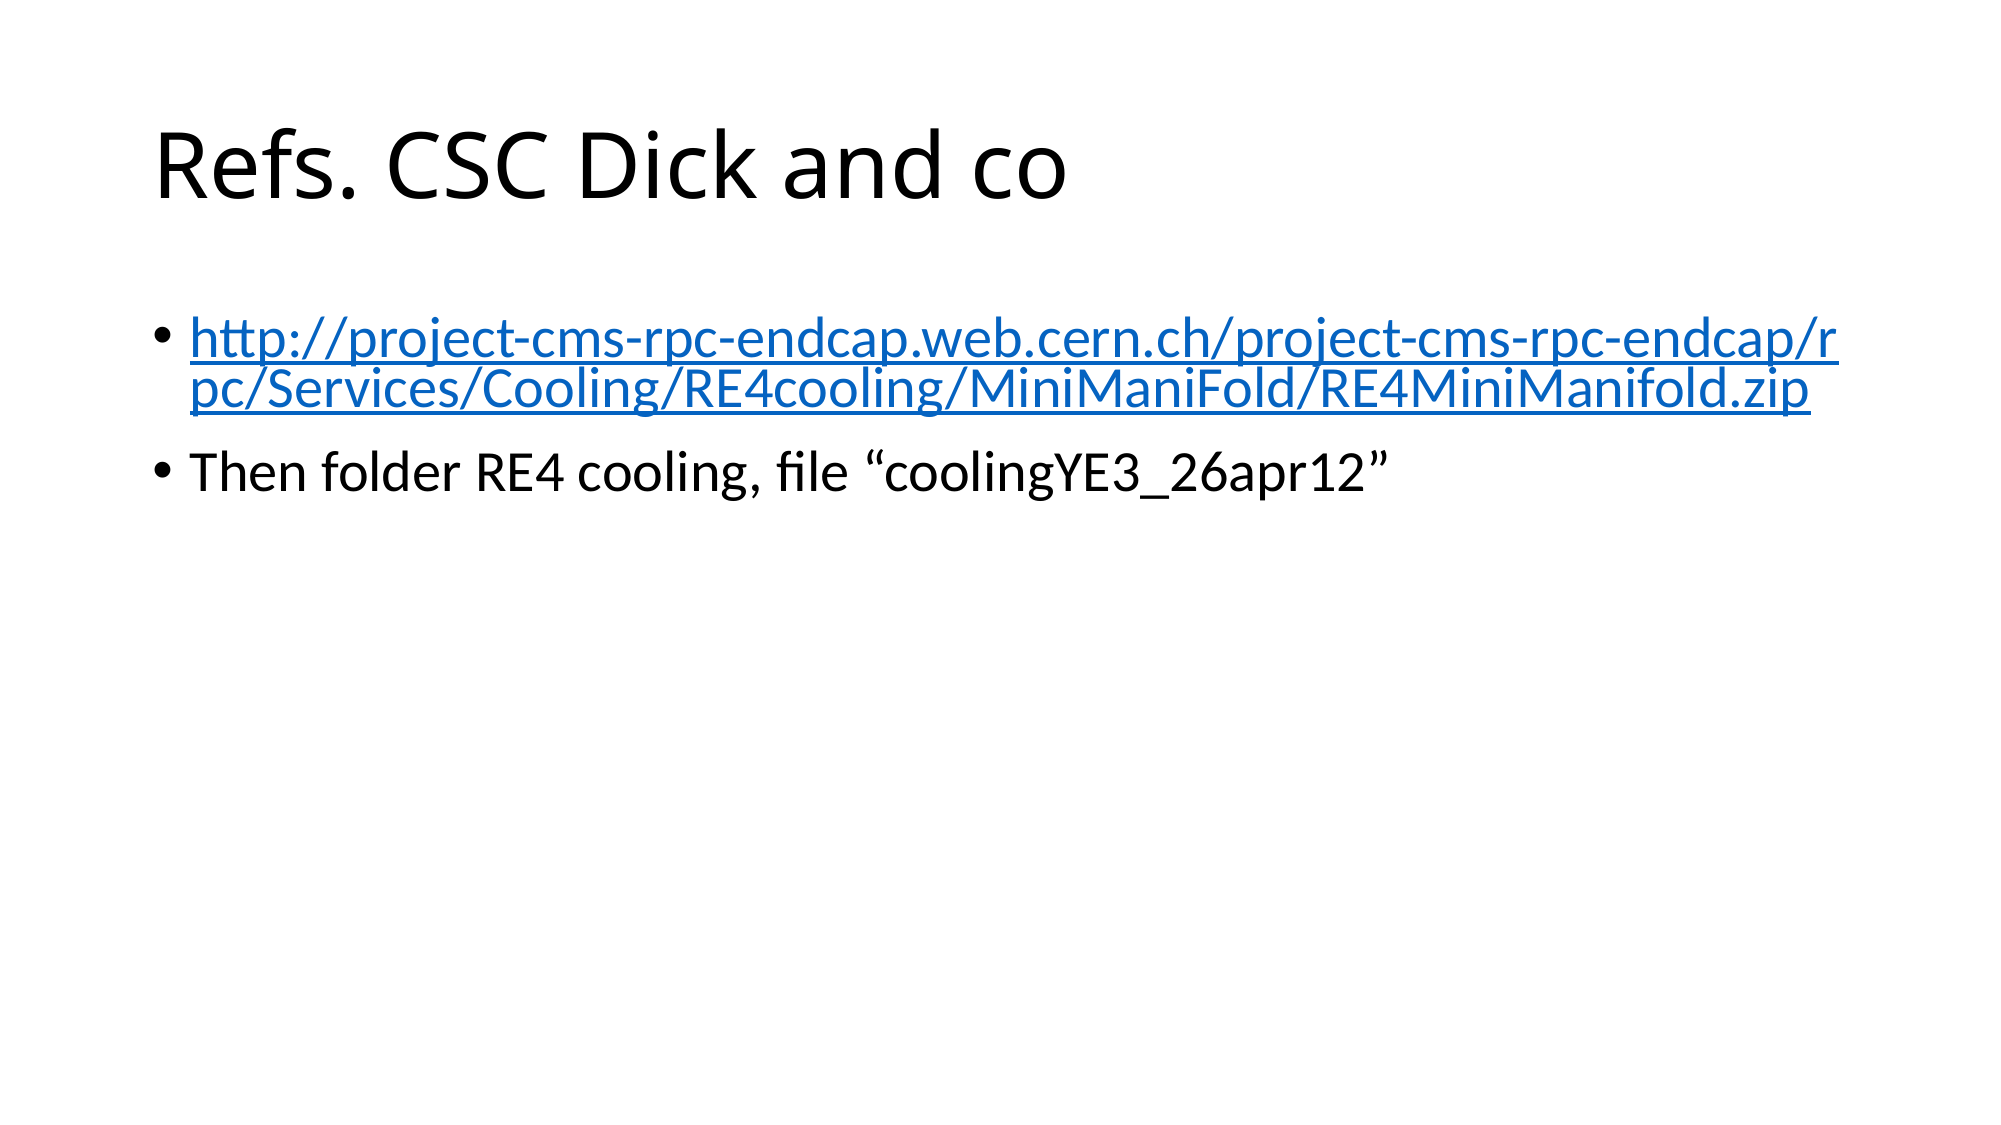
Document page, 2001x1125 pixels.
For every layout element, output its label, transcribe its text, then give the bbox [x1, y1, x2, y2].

title Refs. CSC Dick and co [137, 59, 1863, 278]
list http://project-cms-rpc-endcap.web.cern.ch/project-cms-rpc-endcap/rpc/Services/Cooling/RE4cooling/MiniManiFold/RE4MiniManifold.zip Then folder RE4 cooling, file “coolingYE3_26apr12” [137, 299, 1863, 1014]
